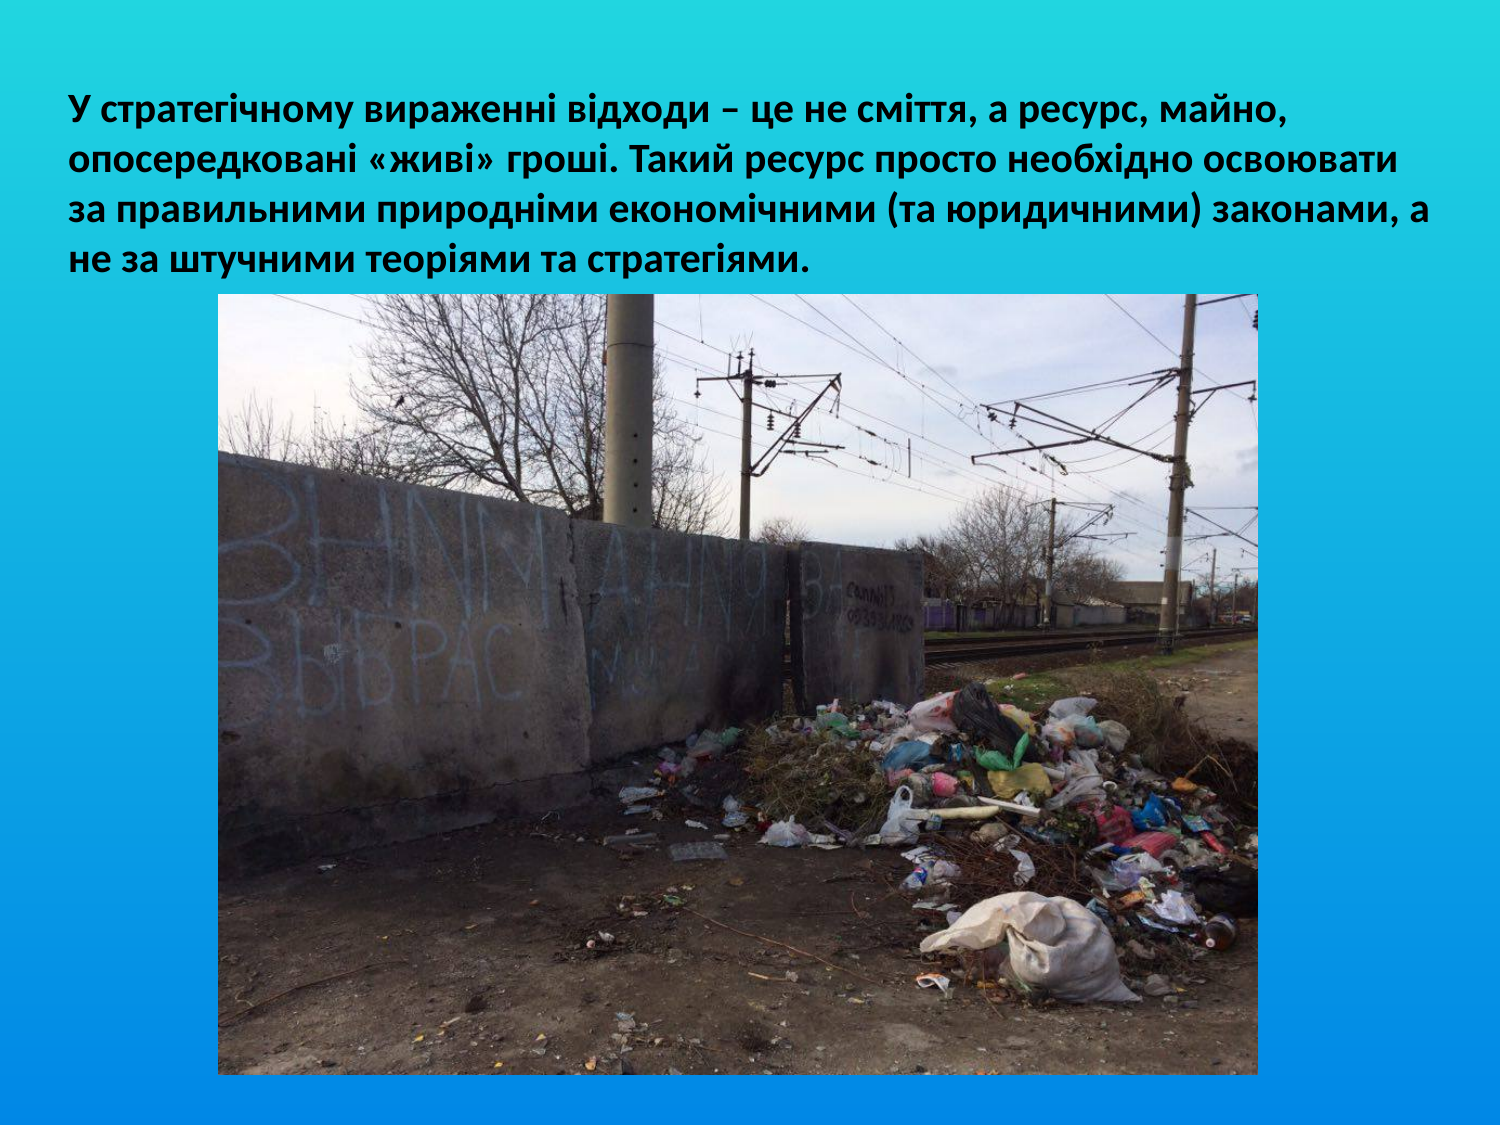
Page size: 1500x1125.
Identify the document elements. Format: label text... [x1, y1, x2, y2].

list У стратегічному вираженні відходи – це не сміття, а ресурс, майно, опосередковані «живі» гроші. Такий ресурс просто необхідно освоювати за правильними природніми економічними (та юридичними) законами, а не за штучними теоріями та стратегіями. [53, 42, 1447, 289]
picture [213, 891, 217, 902]
picture [0, 294, 1500, 1075]
